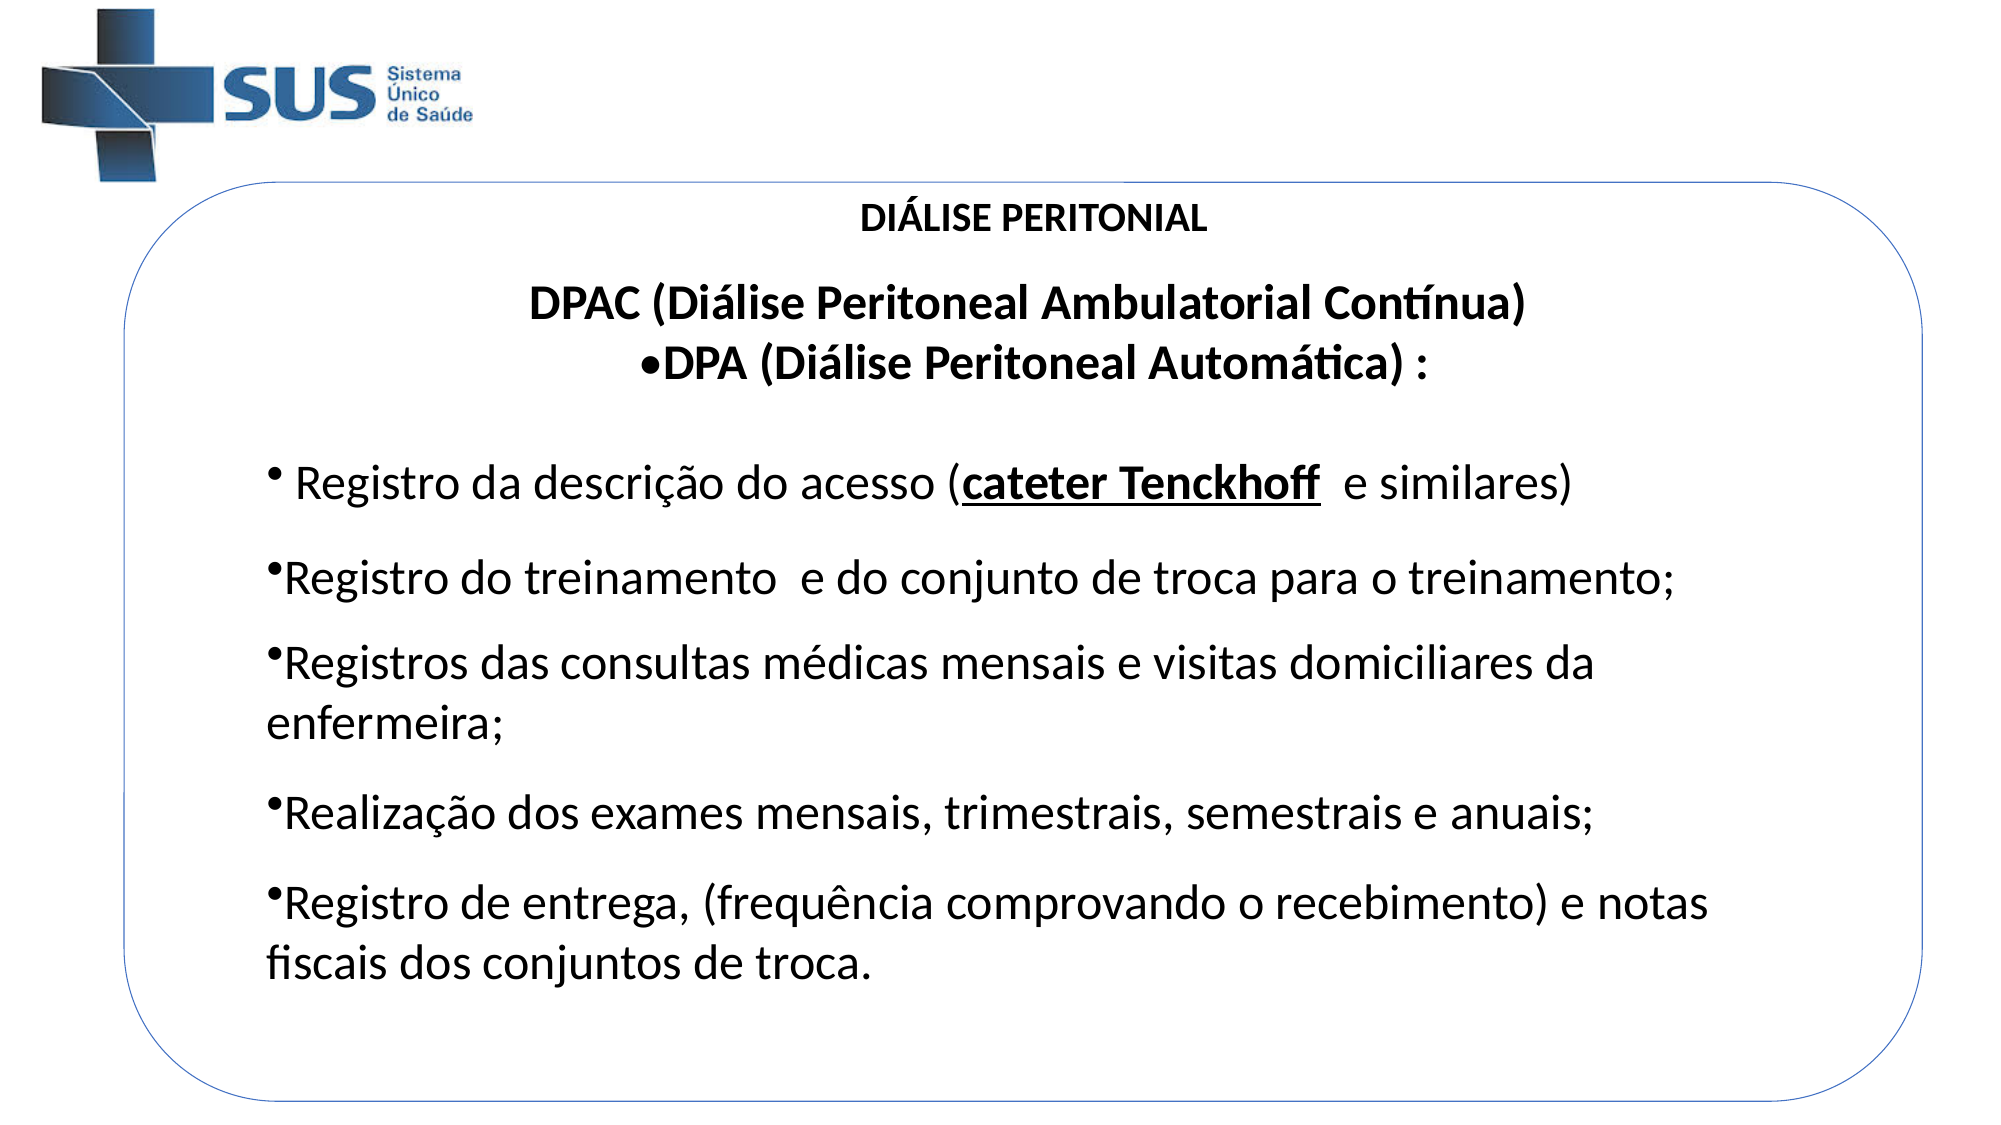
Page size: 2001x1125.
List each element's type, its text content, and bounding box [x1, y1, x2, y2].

text_box DIÁLISE PERITONIAL DPAC (Diálise Peritoneal Ambulatorial Contínua) •DPA (Diálise Peritoneal Automática) : Registro da descrição do acesso (cateter Tenckhoff e similares) Registro do treinamento e do conjunto de troca para o treinamento; Registros das consultas médicas mensais e visitas domiciliares da enfermeira; Realização dos exames mensais, trimestrais, semestrais e anuais; Registro de entrega, (frequência comprovando o recebimento) e notas fiscais dos conjuntos de troca. [251, 182, 1817, 1020]
text_box [123, 183, 1923, 1102]
picture [41, 8, 473, 183]
